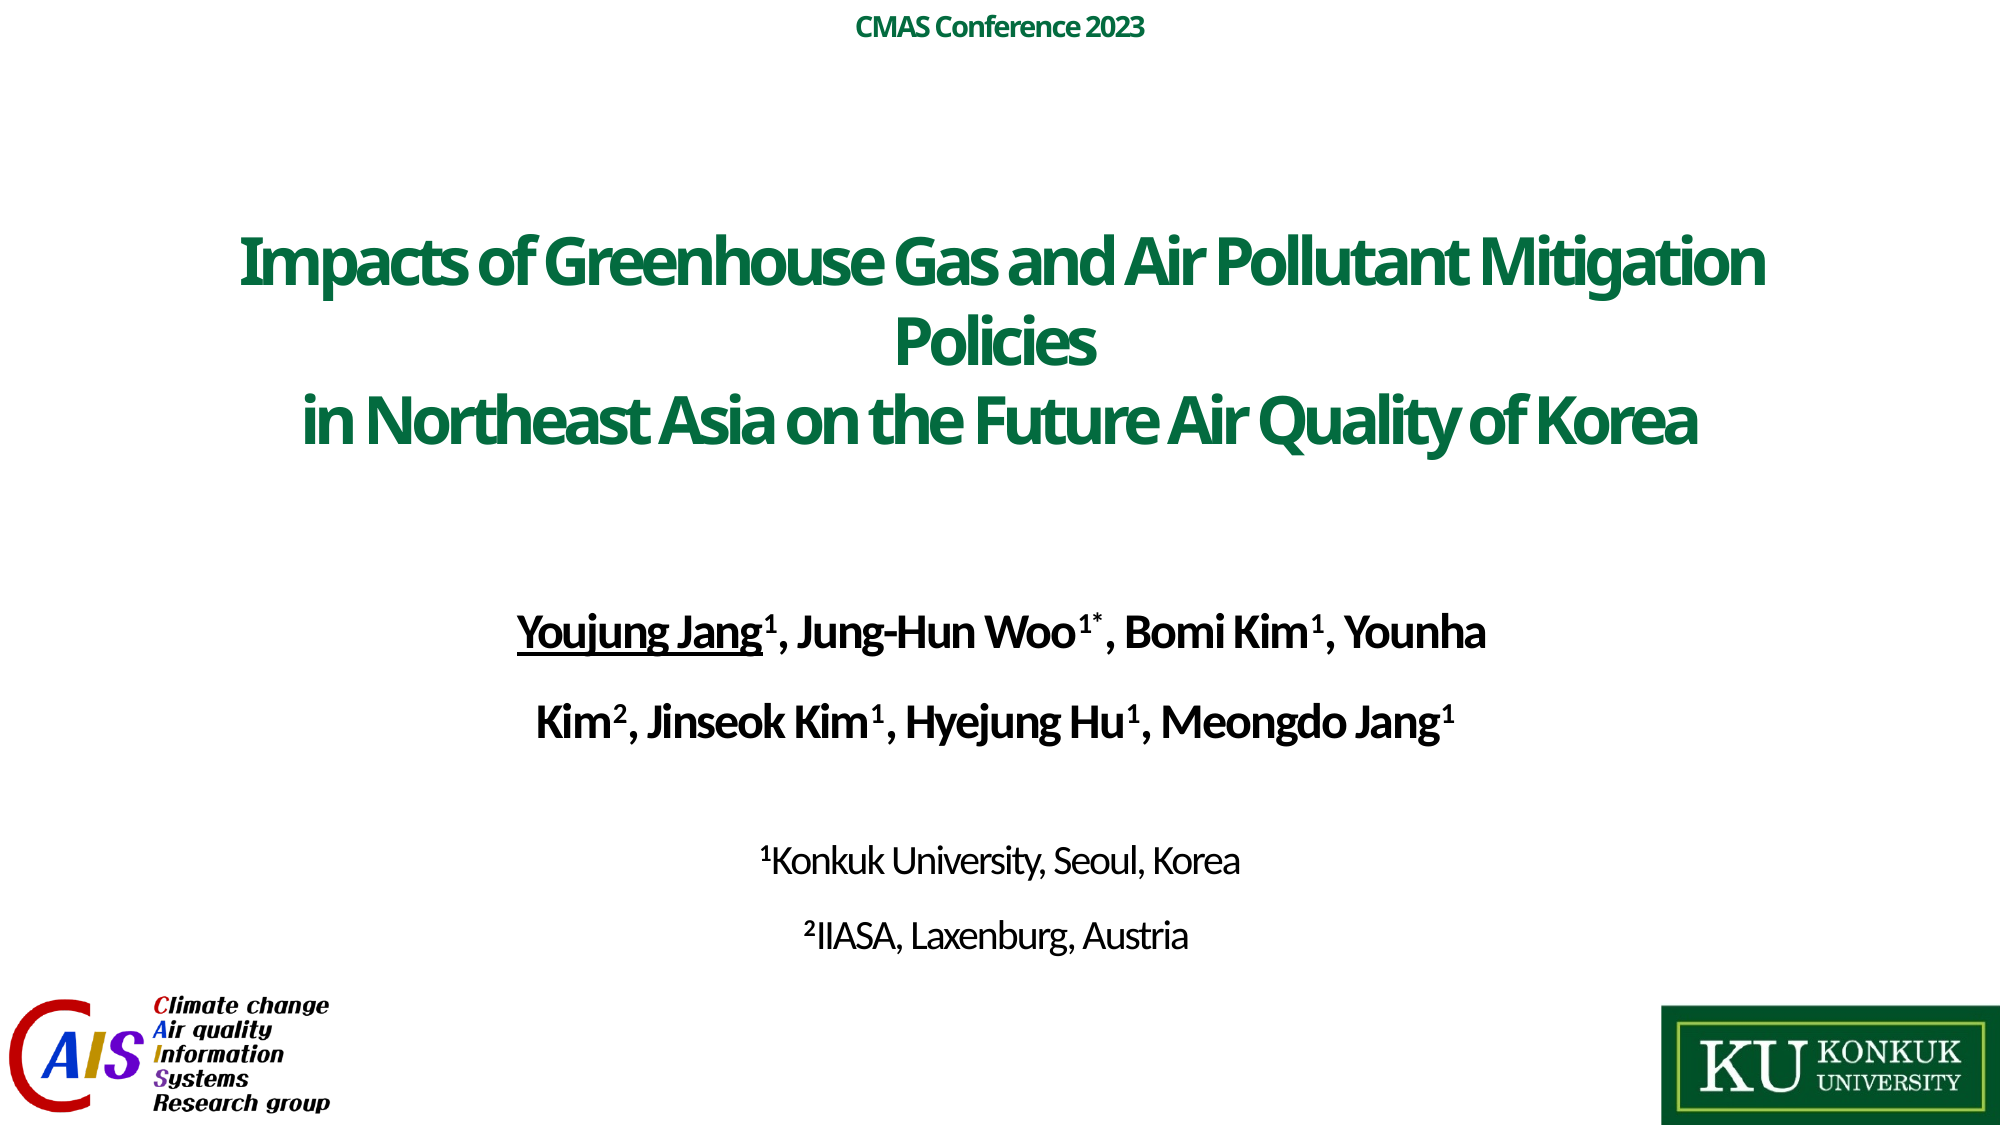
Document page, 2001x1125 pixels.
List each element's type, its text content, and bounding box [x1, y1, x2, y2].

picture [1661, 1003, 2000, 1125]
text_box CMAS Conference 2023 [248, 0, 1752, 51]
text_box Youjung Jang1, Jung-Hun Woo1*, Bomi Kim1, Younha Kim2, Jinseok Kim1, Hyejung Hu1, Meongdo Jang1 [460, 561, 1543, 757]
picture [0, 984, 350, 1123]
text_box Impacts of Greenhouse Gas and Air Pollutant Mitigation Policies in Northeast Asia on the Future Air Quality of Korea [153, 210, 1850, 400]
text_box 1Konkuk University, Seoul, Korea 2IIASA, Laxenburg, Austria [459, 800, 1542, 966]
